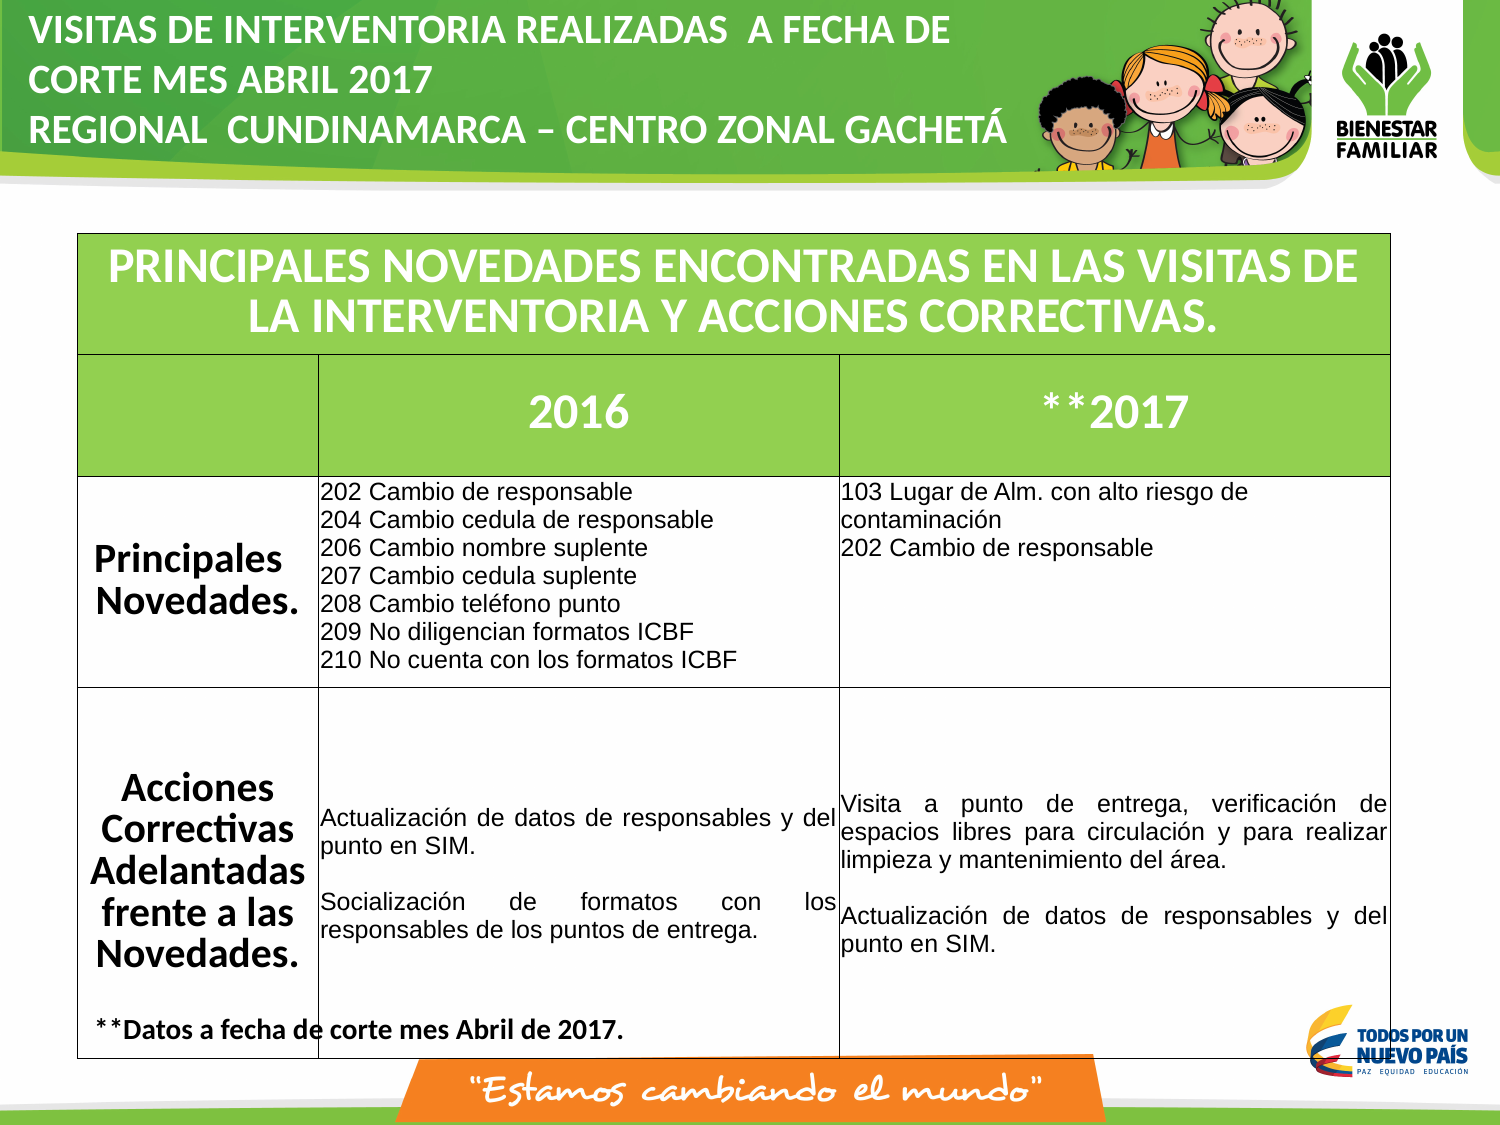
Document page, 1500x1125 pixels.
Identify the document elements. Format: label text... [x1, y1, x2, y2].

table_cell Actualización de datos de responsables y del punto en SIM. Socialización de formatos con los responsables de los puntos de entrega. [319, 688, 839, 1058]
text_box VISITAS DE INTERVENTORIA REALIZADAS A FECHA DE CORTE MES ABRIL 2017 REGIONAL CUNDINAMARCA – CENTRO ZONAL GACHETÁ [13, 0, 1455, 160]
table_cell Visita a punto de entrega, verificación de espacios libres para circulación y para realizar limpieza y mantenimiento del área. Actualización de datos de responsables y del punto en SIM. [840, 688, 1390, 1058]
table_cell **2017 [840, 355, 1390, 476]
picture [0, 0, 1500, 1125]
table_cell 103 Lugar de Alm. con alto riesgo de contaminación 202 Cambio de responsable [840, 477, 1390, 687]
text_box **Datos a fecha de corte mes Abril de 2017. [79, 1003, 640, 1053]
table_header PRINCIPALES NOVEDADES ENCONTRADAS EN LAS VISITAS DE LA INTERVENTORIA Y ACCIONES CORRECTIVAS. [78, 234, 1390, 354]
table_cell 202 Cambio de responsable 204 Cambio cedula de responsable 206 Cambio nombre suplente 207 Cambio cedula suplente 208 Cambio teléfono punto 209 No diligencian formatos ICBF 210 No cuenta con los formatos ICBF [319, 477, 839, 687]
table_cell Acciones Correctivas Adelantadas frente a las Novedades. [78, 688, 318, 1058]
table_cell Principales Novedades. [78, 477, 318, 687]
table_cell [78, 355, 318, 476]
table_cell 2016 [319, 355, 839, 476]
